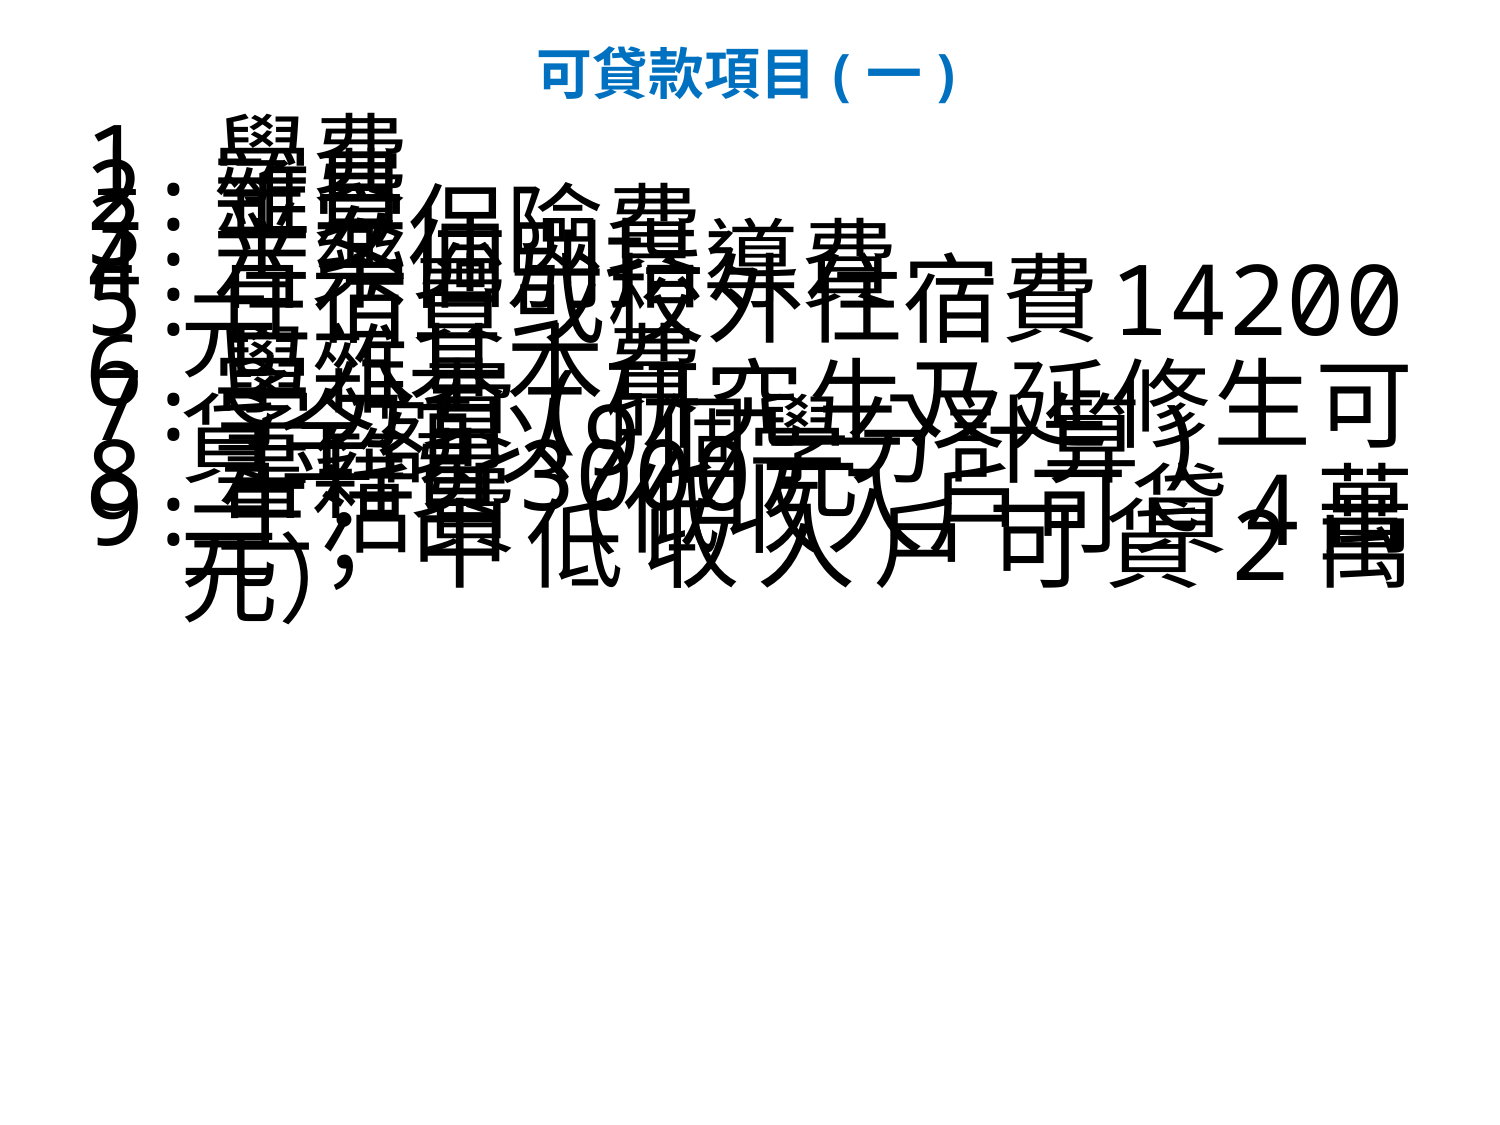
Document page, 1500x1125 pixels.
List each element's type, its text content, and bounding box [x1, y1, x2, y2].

title 可貸款項目(一) [75, 30, 1425, 114]
list 1.學費 2.雜費 3.平安保險費 4.音樂個別指導費 5.住宿費或校外住宿費14200元 6.學雜基本費 7.學分費(研究生及延修生可貸金額以9個學分計算) 8.書籍費3000元 9.生活費（低收入戶可貸4萬元；中低收入戶可貸2萬元） [70, 172, 1430, 1094]
